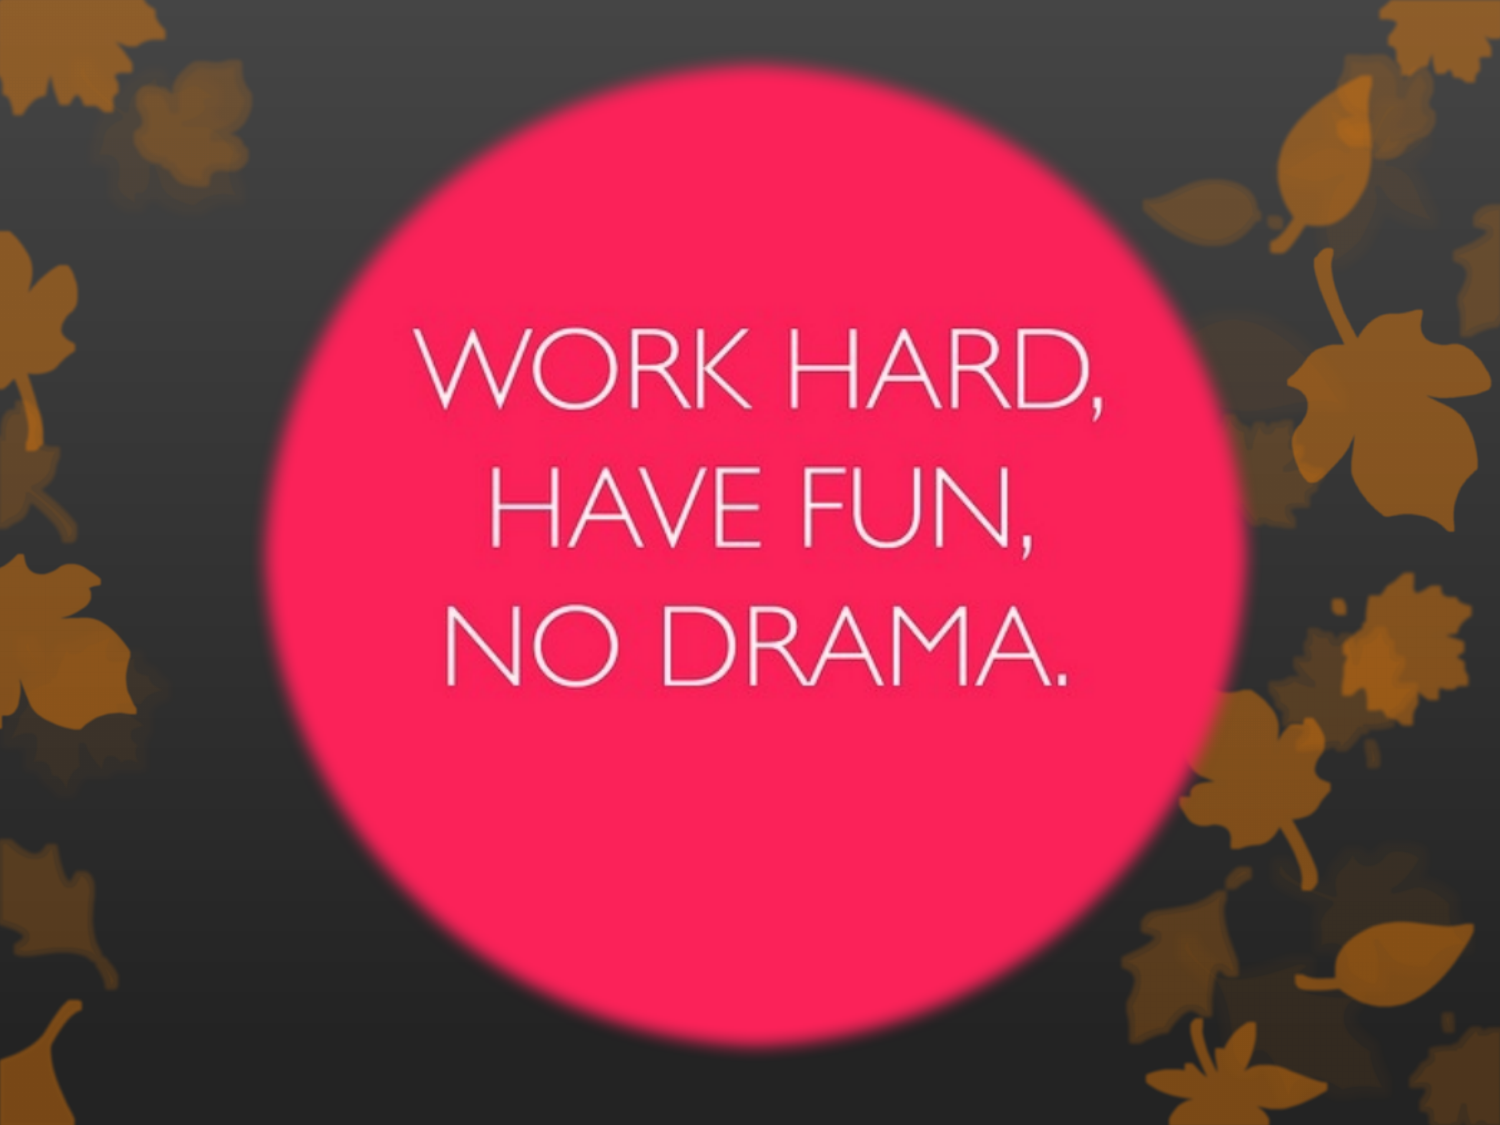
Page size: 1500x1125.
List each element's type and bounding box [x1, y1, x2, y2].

list [249, 49, 1263, 1063]
